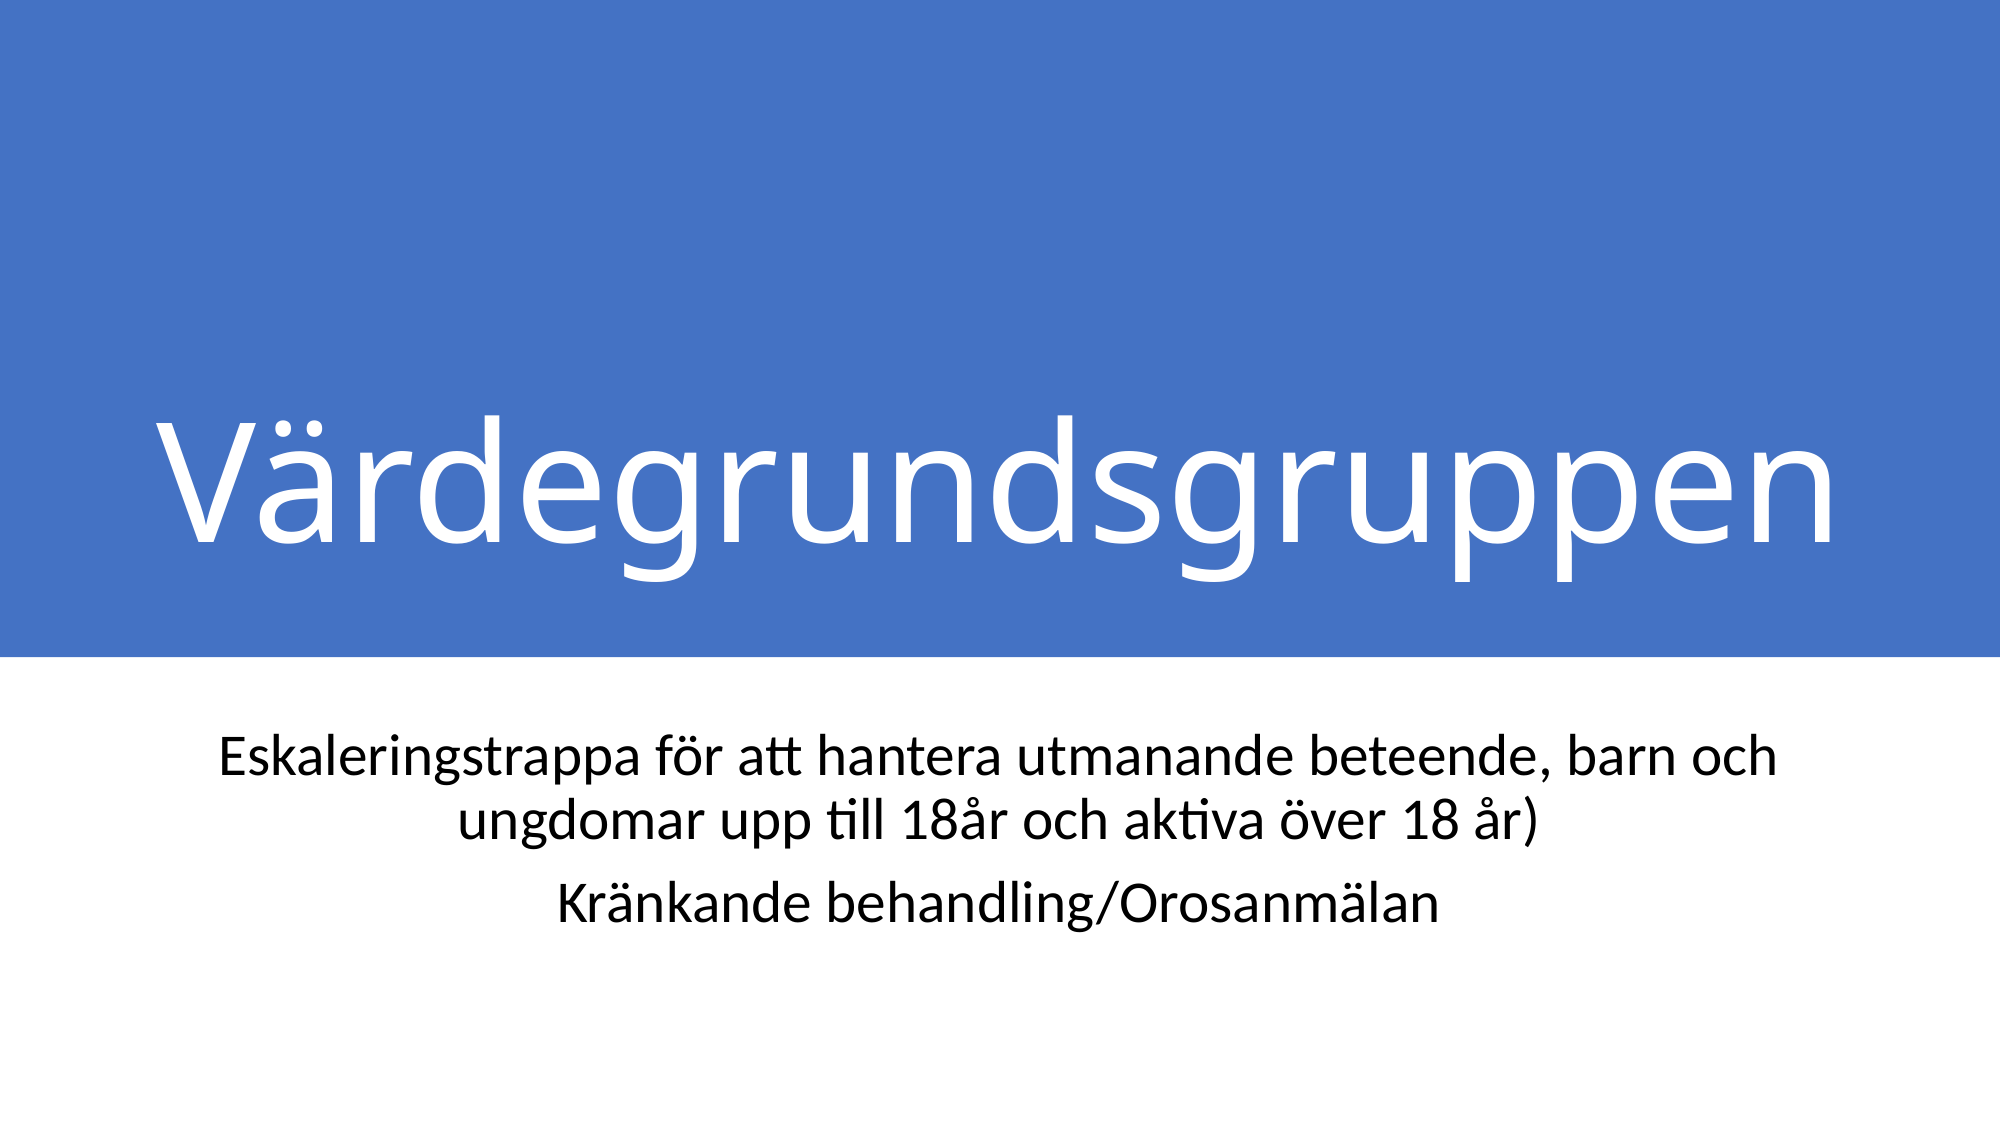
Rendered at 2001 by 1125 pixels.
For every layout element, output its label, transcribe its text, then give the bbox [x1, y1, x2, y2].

text_box [0, 0, 2000, 658]
title Värdegrundsgruppen [137, 149, 1863, 587]
subtitle Eskaleringstrappa för att hantera utmanande beteende, barn och ungdomar upp till 18år och aktiva över 18 år) Kränkande behandling/Orosanmälan [137, 716, 1863, 945]
